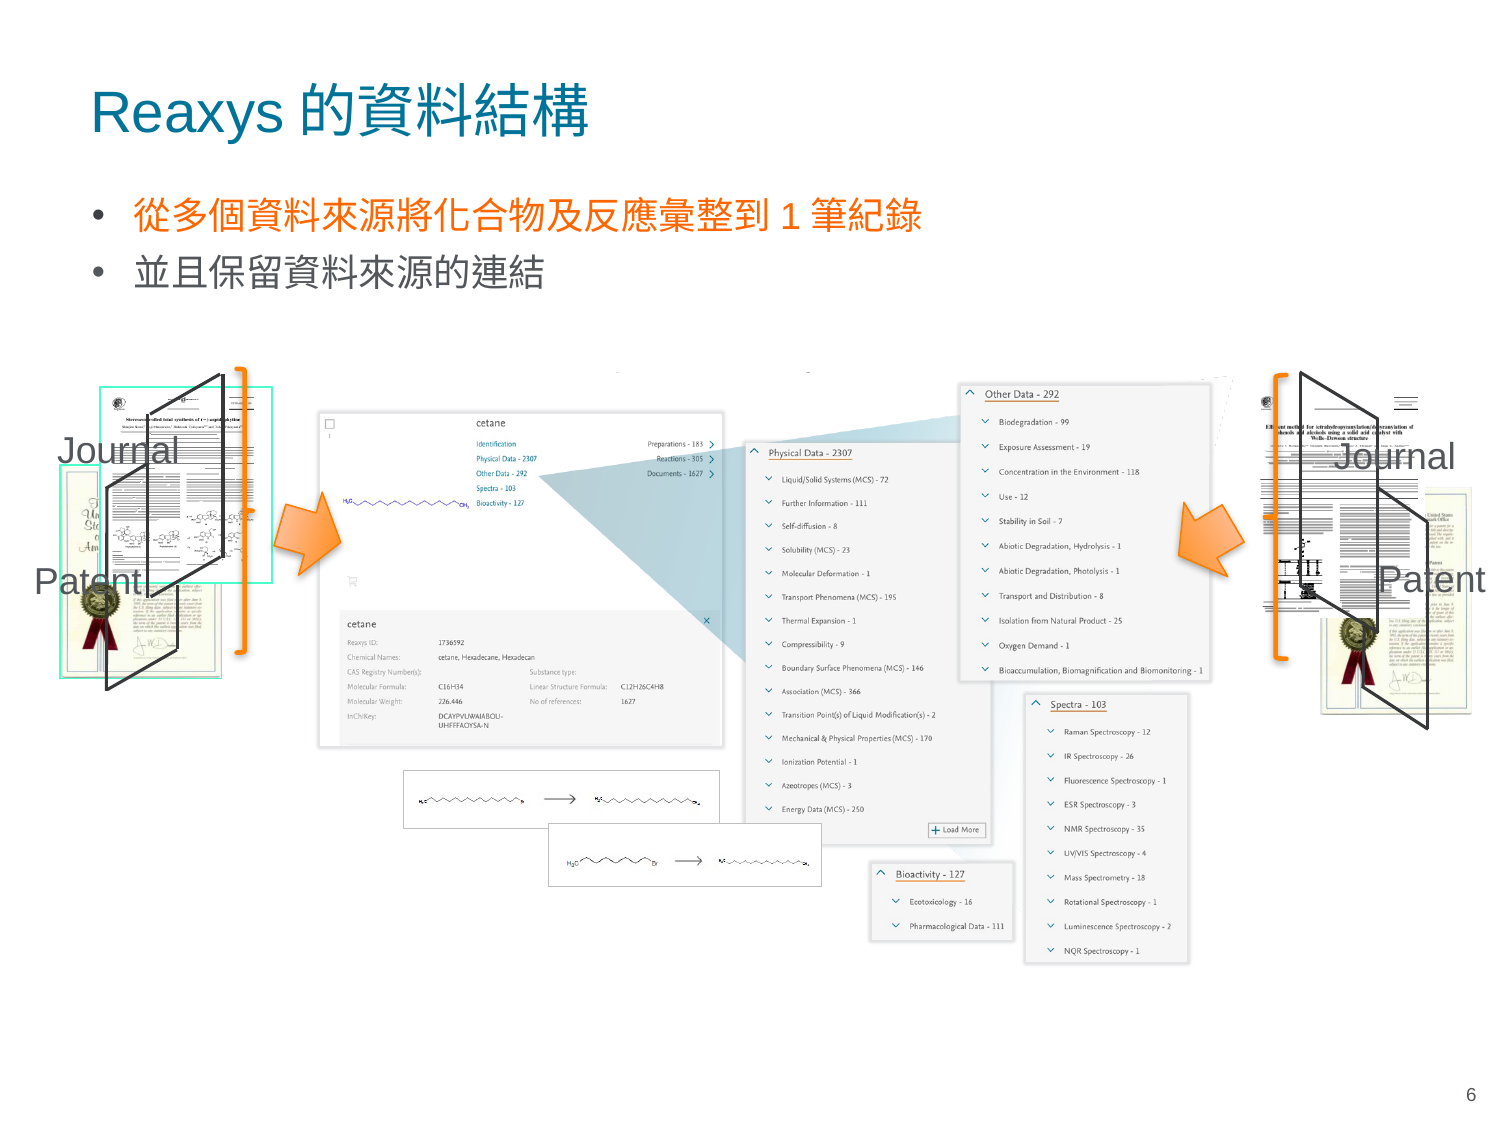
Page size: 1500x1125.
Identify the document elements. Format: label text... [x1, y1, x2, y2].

text_box [277, 503, 305, 576]
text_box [1254, 371, 1473, 730]
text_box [45, 373, 271, 692]
picture [310, 372, 1234, 970]
text_box 從多個資料來源將化合物及反應彙整到1筆紀錄 並且保留資料來源的連結 [62, 184, 1415, 388]
title Reaxys的資料結構 [75, 74, 1427, 143]
text_box 6 [1426, 1075, 1492, 1118]
text_box [1238, 530, 1245, 547]
text_box [234, 366, 247, 371]
